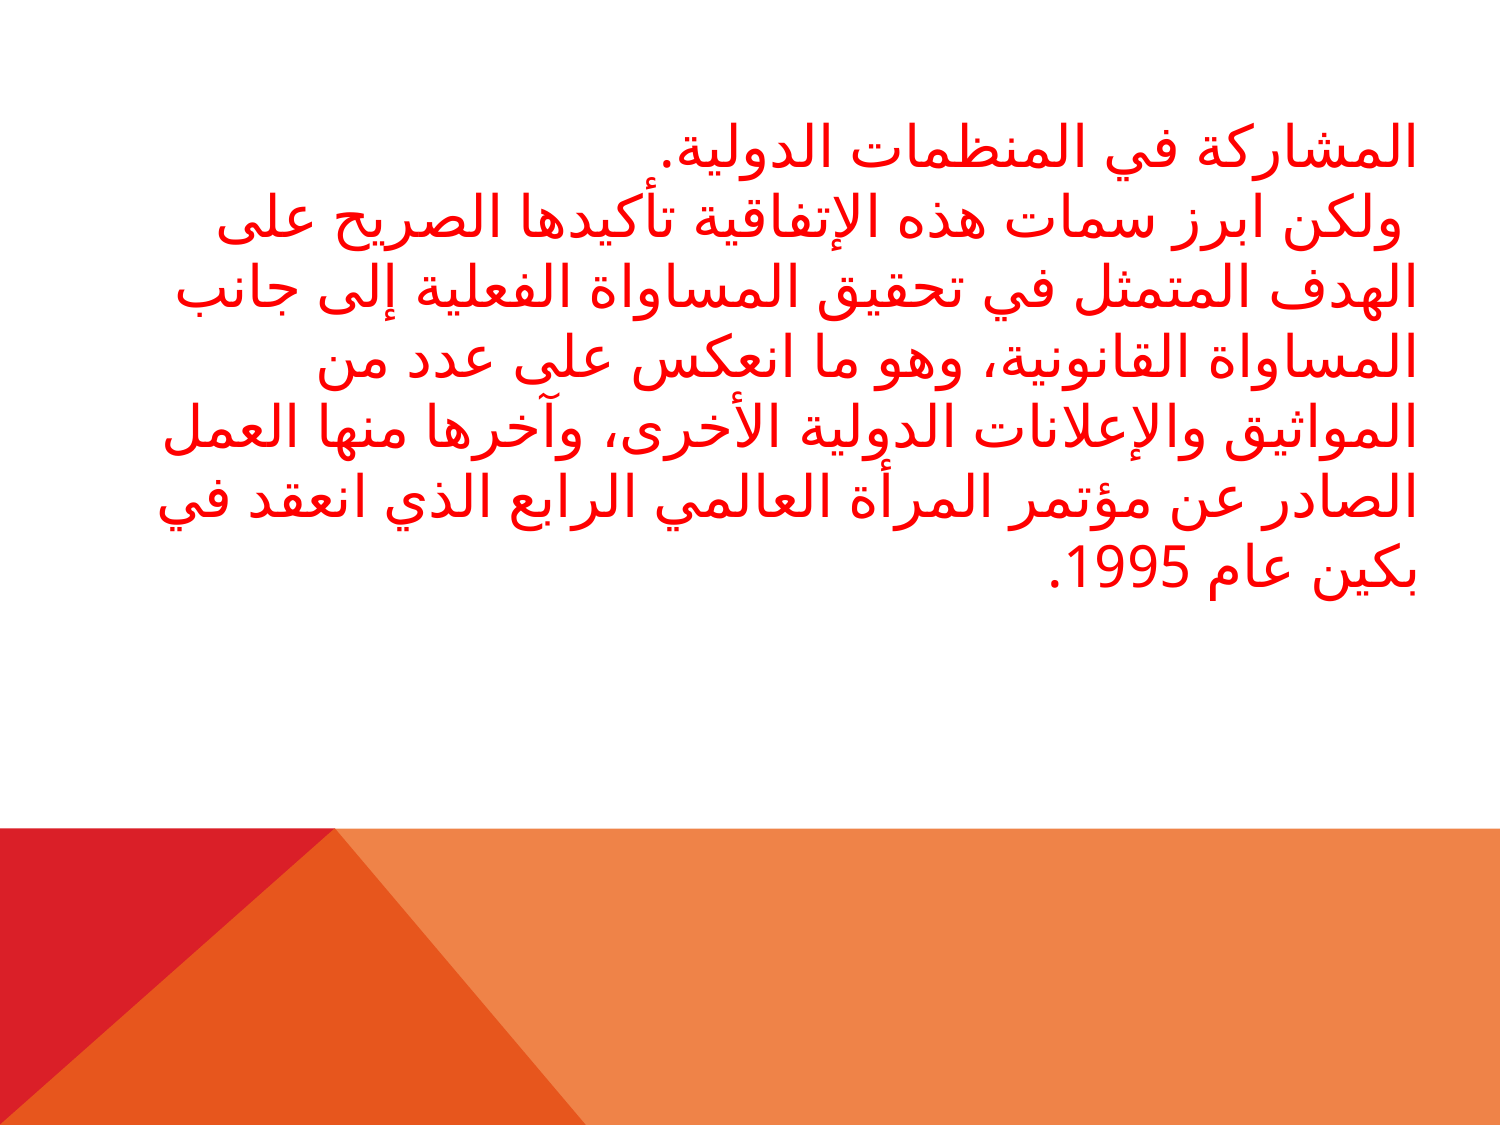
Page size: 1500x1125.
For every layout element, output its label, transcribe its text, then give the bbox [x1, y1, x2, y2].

text_box المشاركة في المنظمات الدولية. ولكن ابرز سمات هذه الإتفاقية تأكيدها الصريح على الهدف المتمثل في تحقيق المساواة الفعلية إلى جانب المساواة القانونية، وهو ما انعكس على عدد من المواثيق والإعلانات الدولية الأخرى، وآخرها منها العمل الصادر عن مؤتمر المرأة العالمي الرابع الذي انعقد في بكين عام 1995. [100, 101, 1436, 607]
